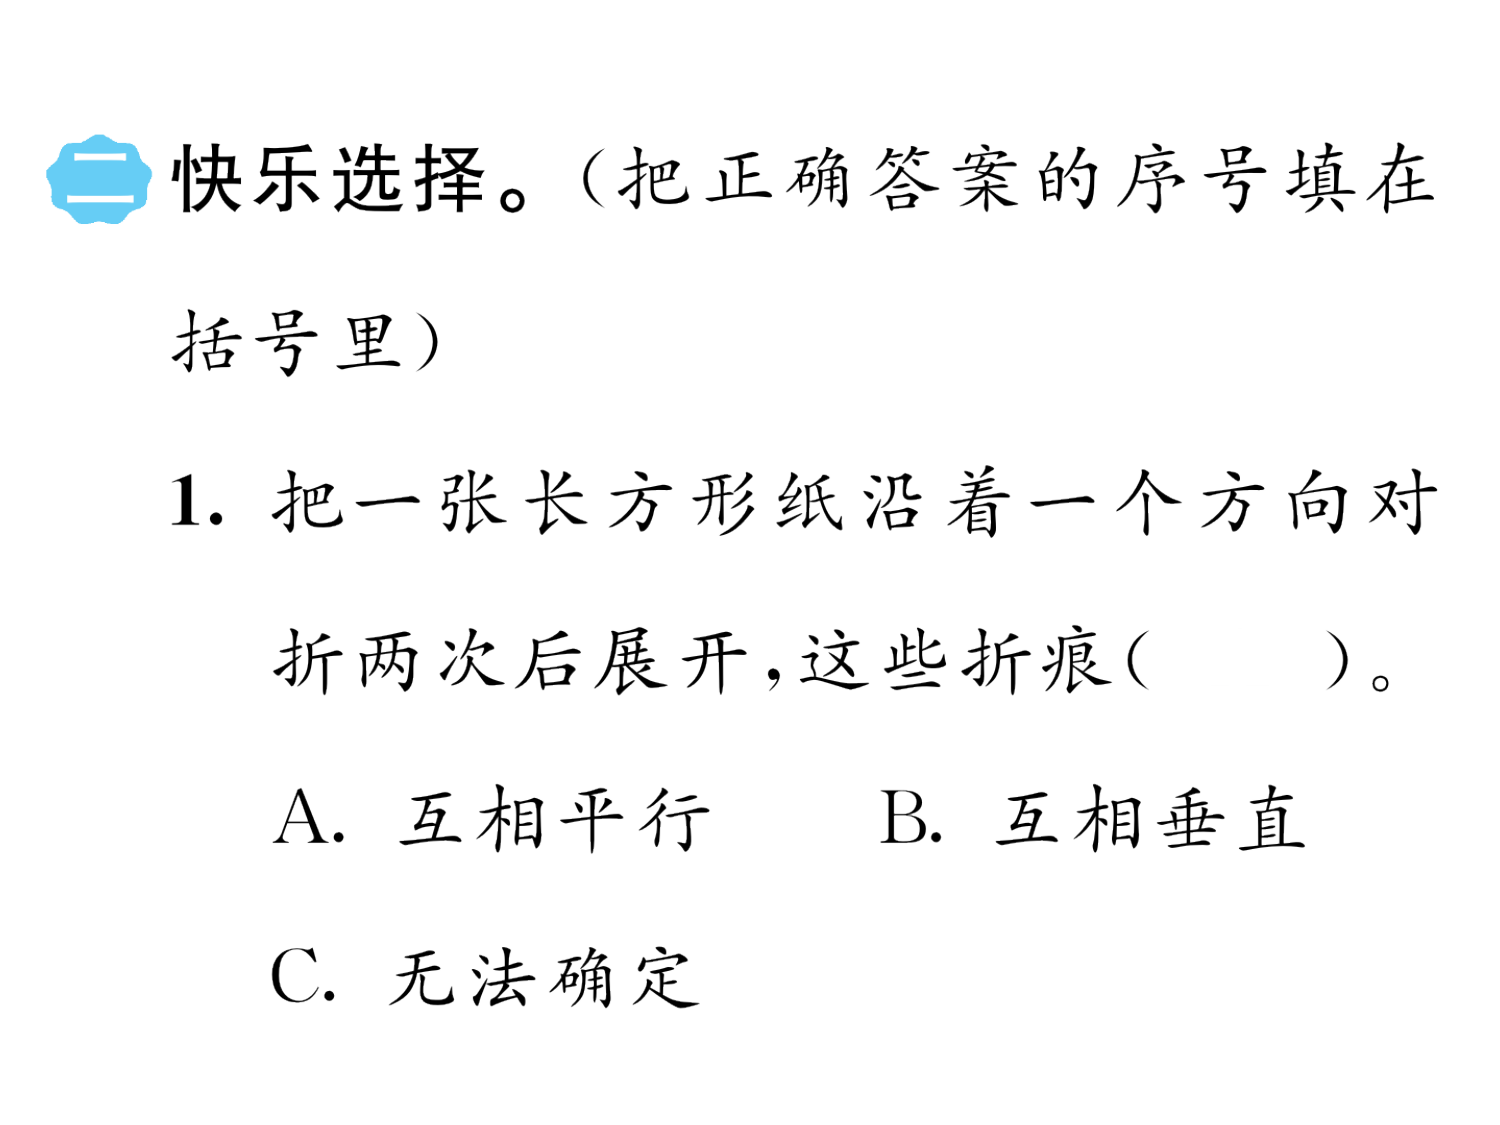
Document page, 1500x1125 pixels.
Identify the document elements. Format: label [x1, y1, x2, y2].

picture [41, 125, 1459, 1017]
